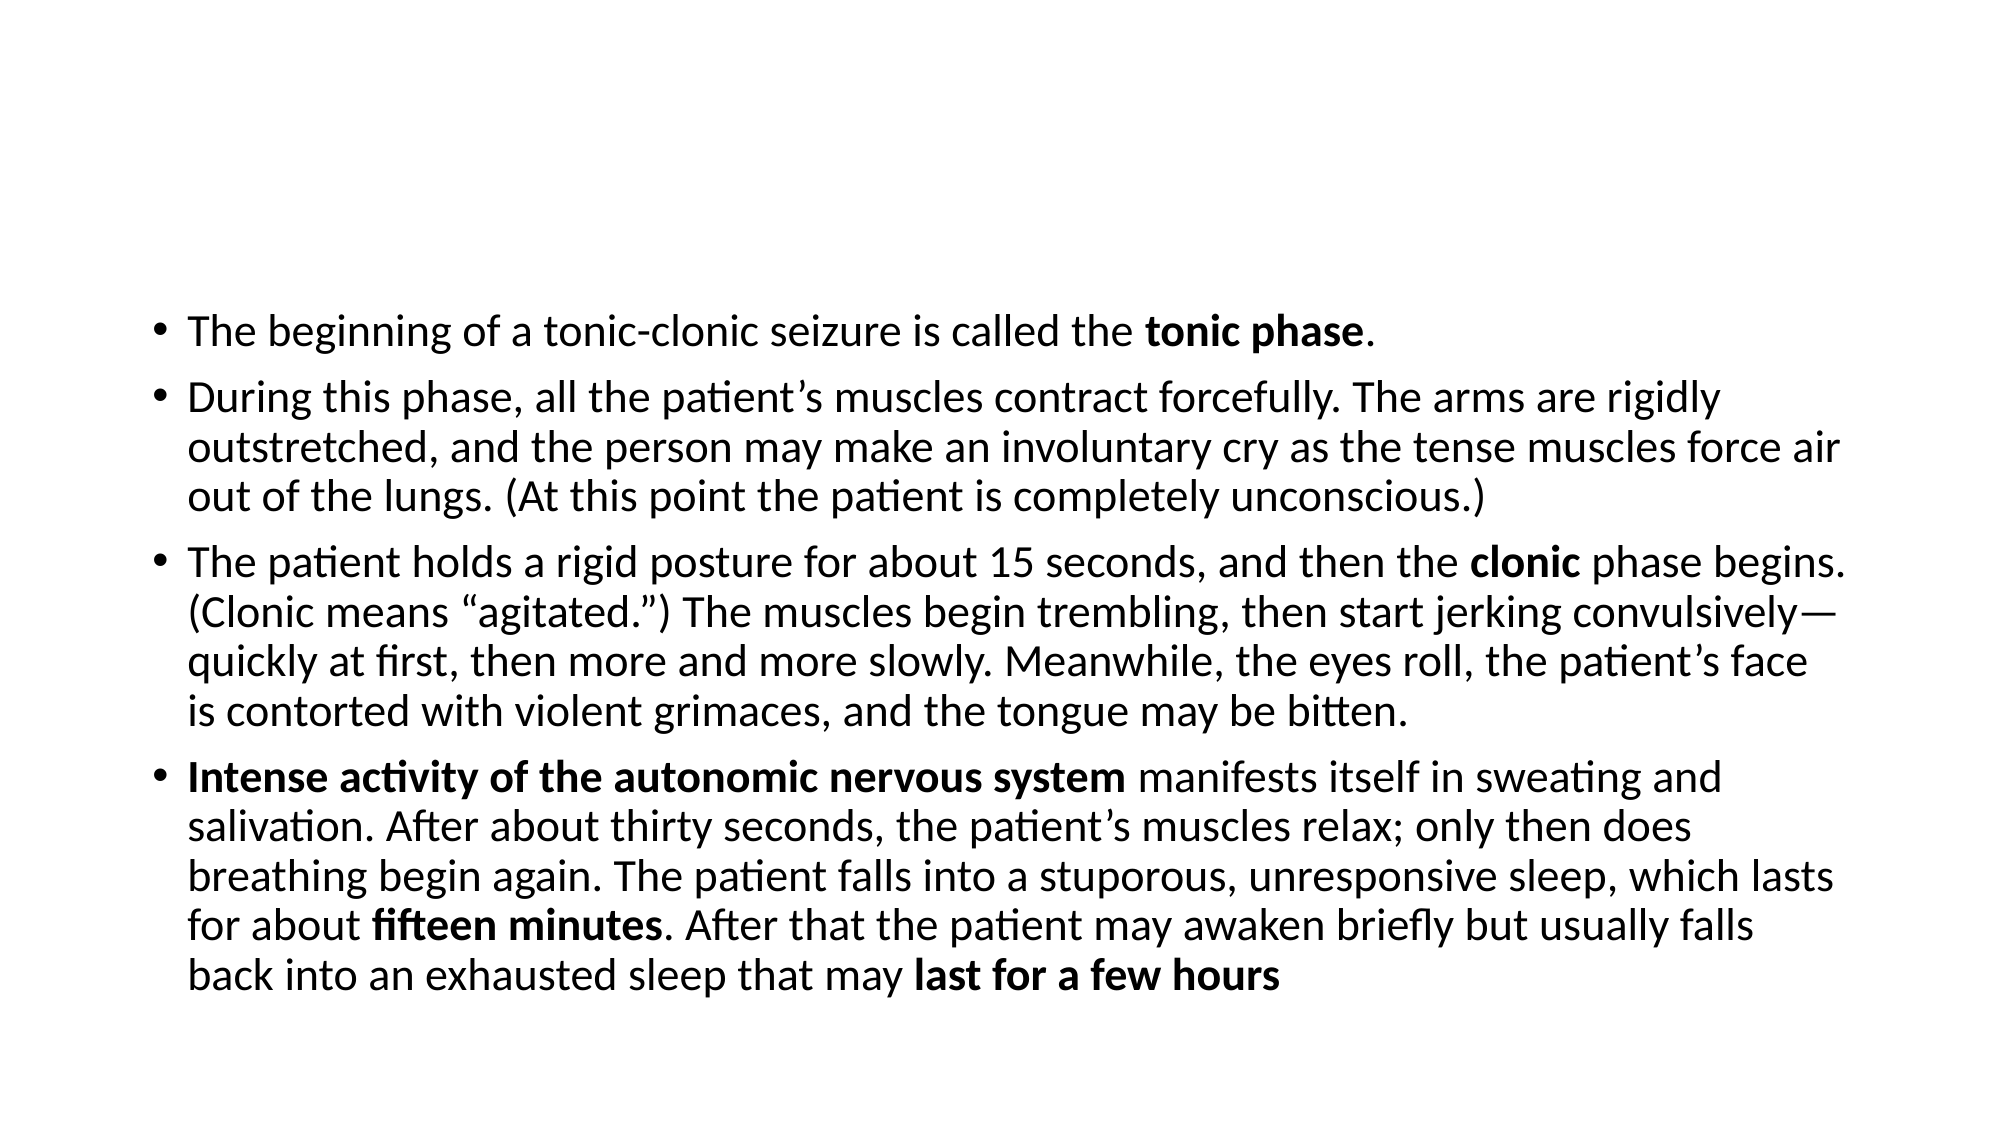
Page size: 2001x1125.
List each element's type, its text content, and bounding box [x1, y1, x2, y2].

list The beginning of a tonic-clonic seizure is called the tonic phase. During this phase, all the patient’s muscles contract forcefully. The arms are rigidly outstretched, and the person may make an involuntary cry as the tense muscles force air out of the lungs. (At this point the patient is completely unconscious.) The patient holds a rigid posture for about 15 seconds, and then the clonic phase begins. (Clonic means “agitated.”) The muscles begin trembling, then start jerking convulsively—quickly at first, then more and more slowly. Meanwhile, the eyes roll, the patient’s face is contorted with violent grimaces, and the tongue may be bitten. Intense activity of the autonomic nervous system manifests itself in sweating and salivation. After about thirty seconds, the patient’s muscles relax; only then does breathing begin again. The patient falls into a stuporous, unresponsive sleep, which lasts for about fifteen minutes. After that the patient may awaken briefly but usually falls back into an exhausted sleep that may last for a few hours [137, 299, 1863, 1014]
